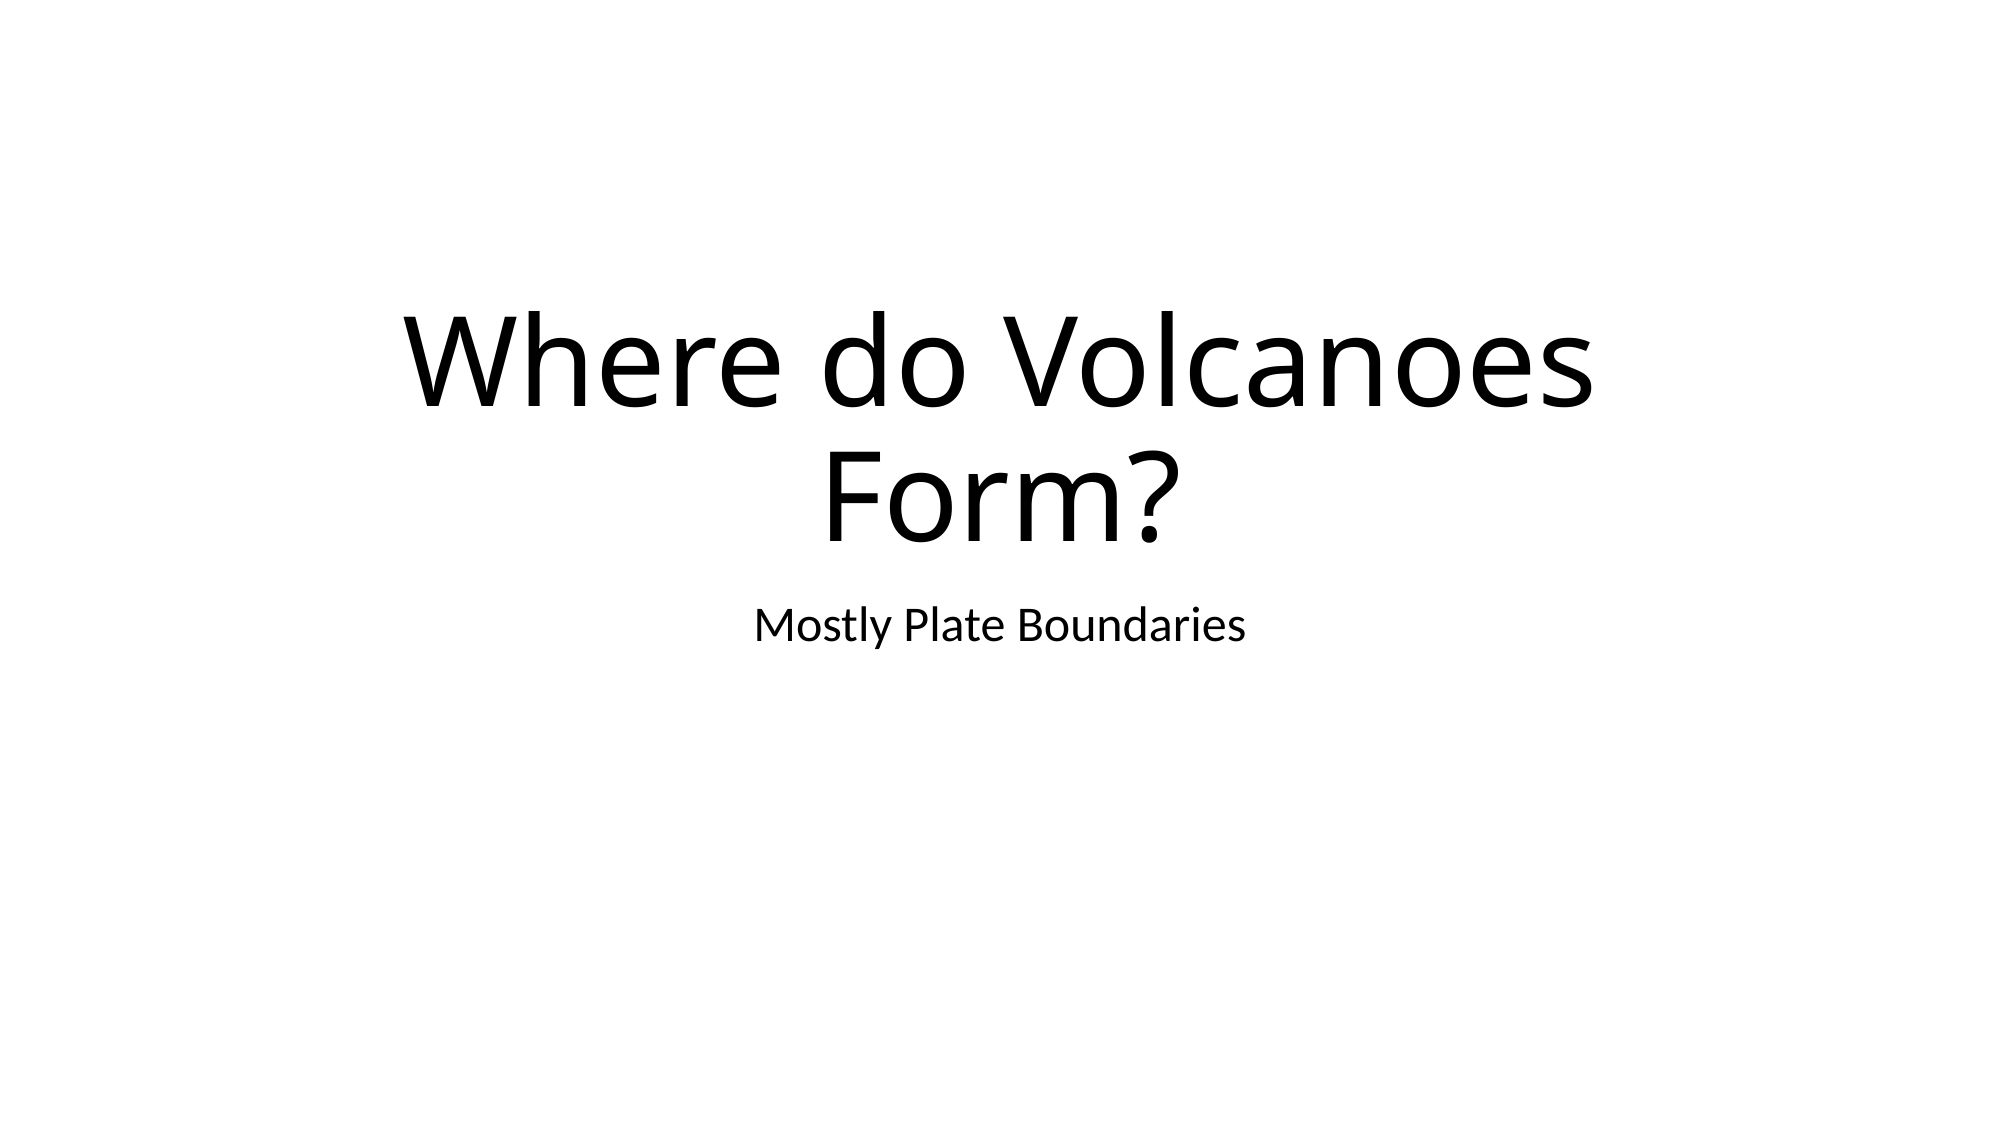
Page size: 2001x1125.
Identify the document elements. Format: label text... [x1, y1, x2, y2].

subtitle Mostly Plate Boundaries [249, 590, 1750, 863]
title Where do Volcanoes Form? [249, 184, 1750, 576]
